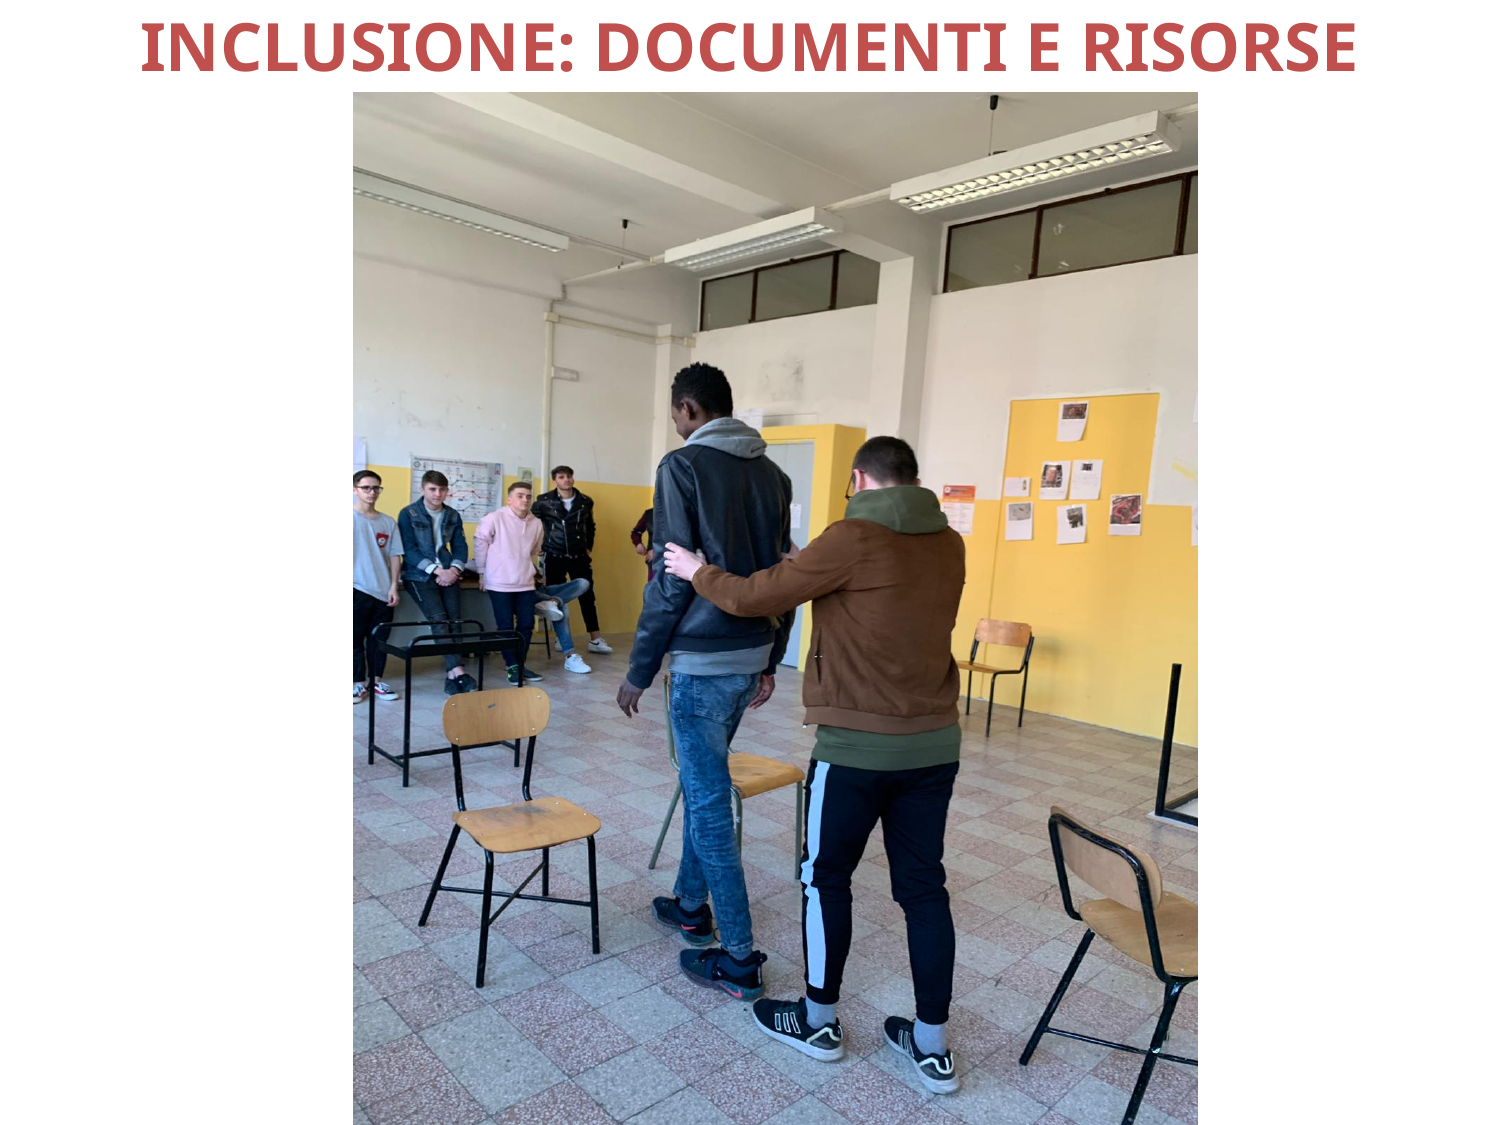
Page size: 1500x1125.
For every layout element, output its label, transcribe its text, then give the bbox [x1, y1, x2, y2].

text_box INCLUSIONE: DOCUMENTI E RISORSE [0, 0, 1500, 92]
picture [353, 92, 1198, 1125]
